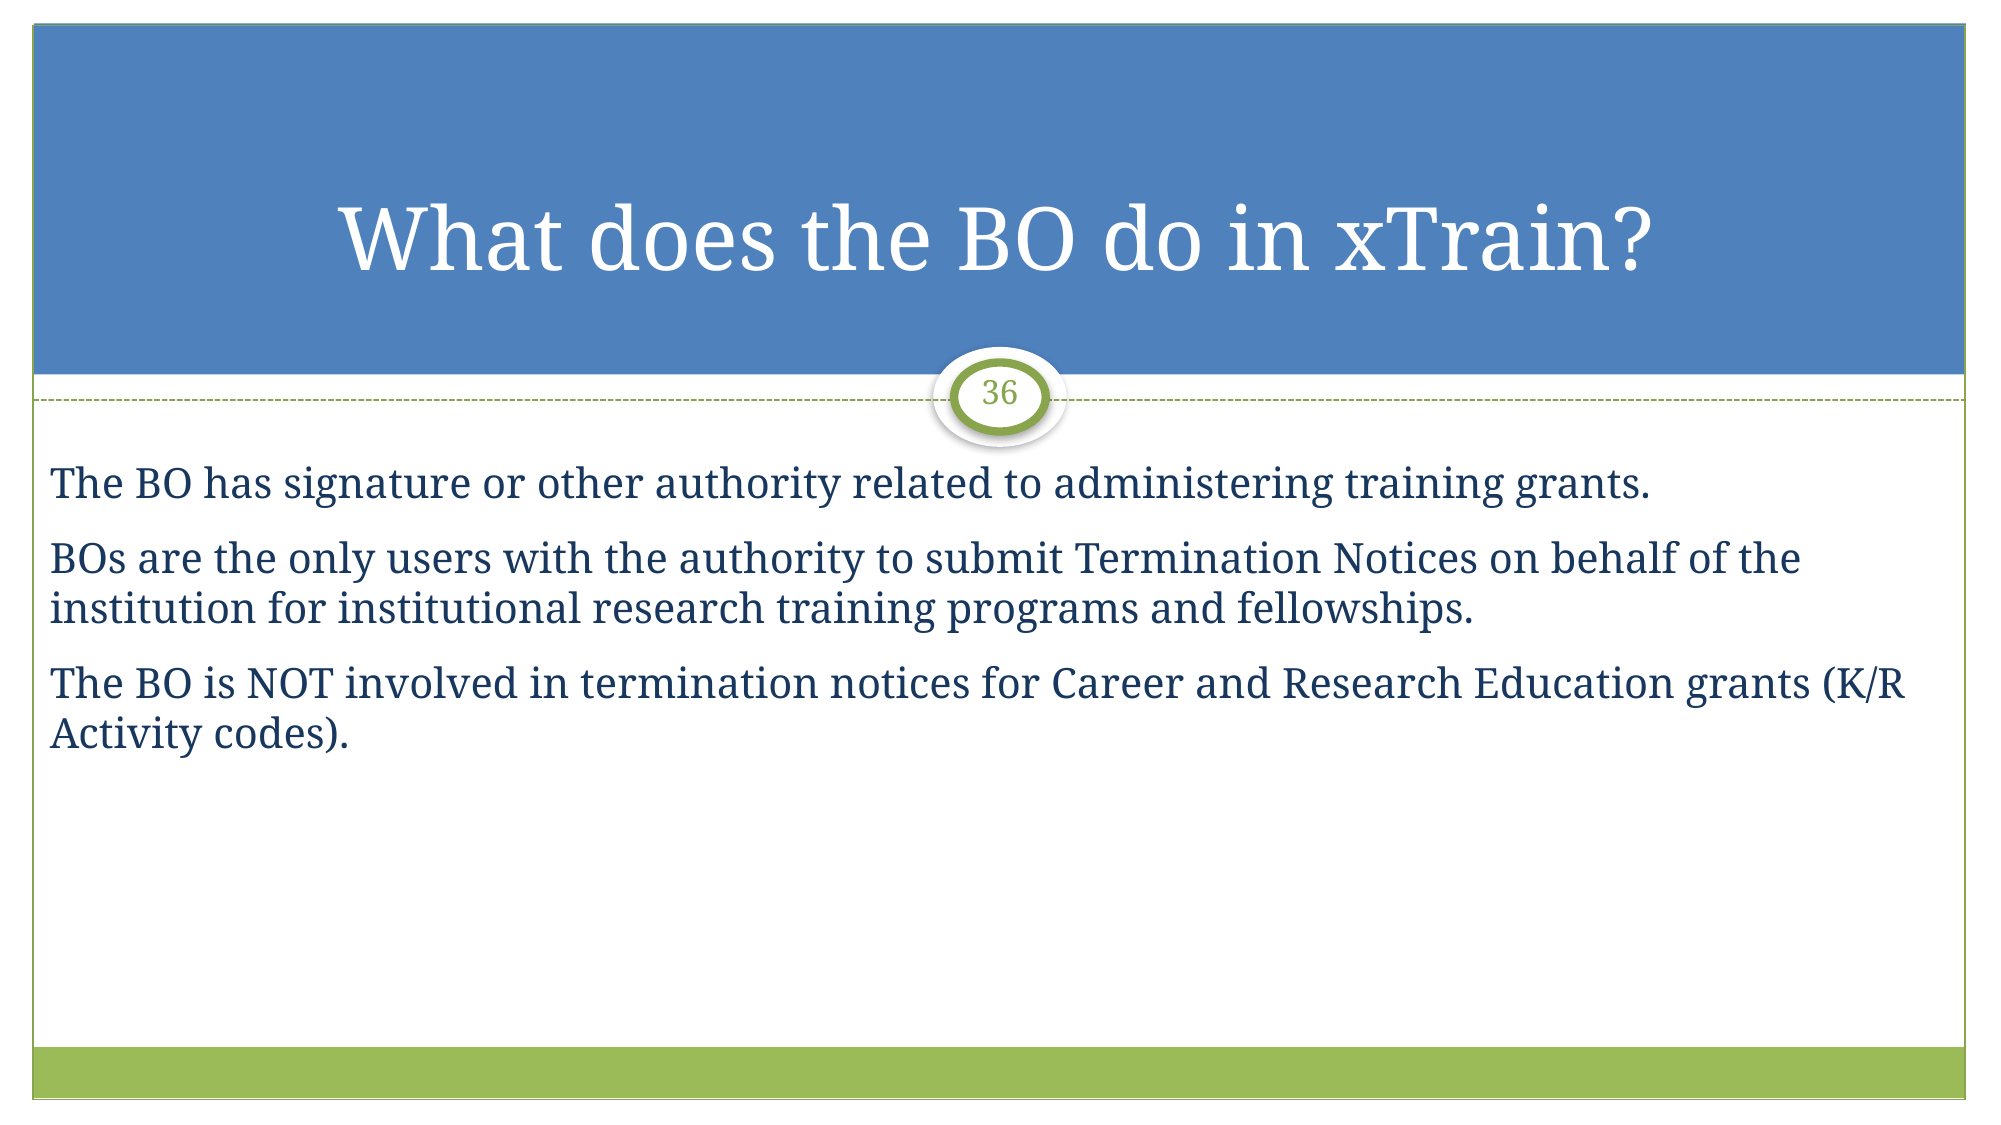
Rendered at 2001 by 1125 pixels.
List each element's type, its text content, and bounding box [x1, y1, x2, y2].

title What does the BO do in xTrain? [79, 45, 1913, 296]
text_box The BO has signature or other authority related to administering training grants. BOs are the only users with the authority to submit Termination Notices on behalf of the institution for institutional research training programs and fellowships. The BO is NOT involved in termination notices for Career and Research Education grants (K/R Activity codes). [35, 449, 1964, 915]
slide_number 36 [950, 357, 1050, 430]
